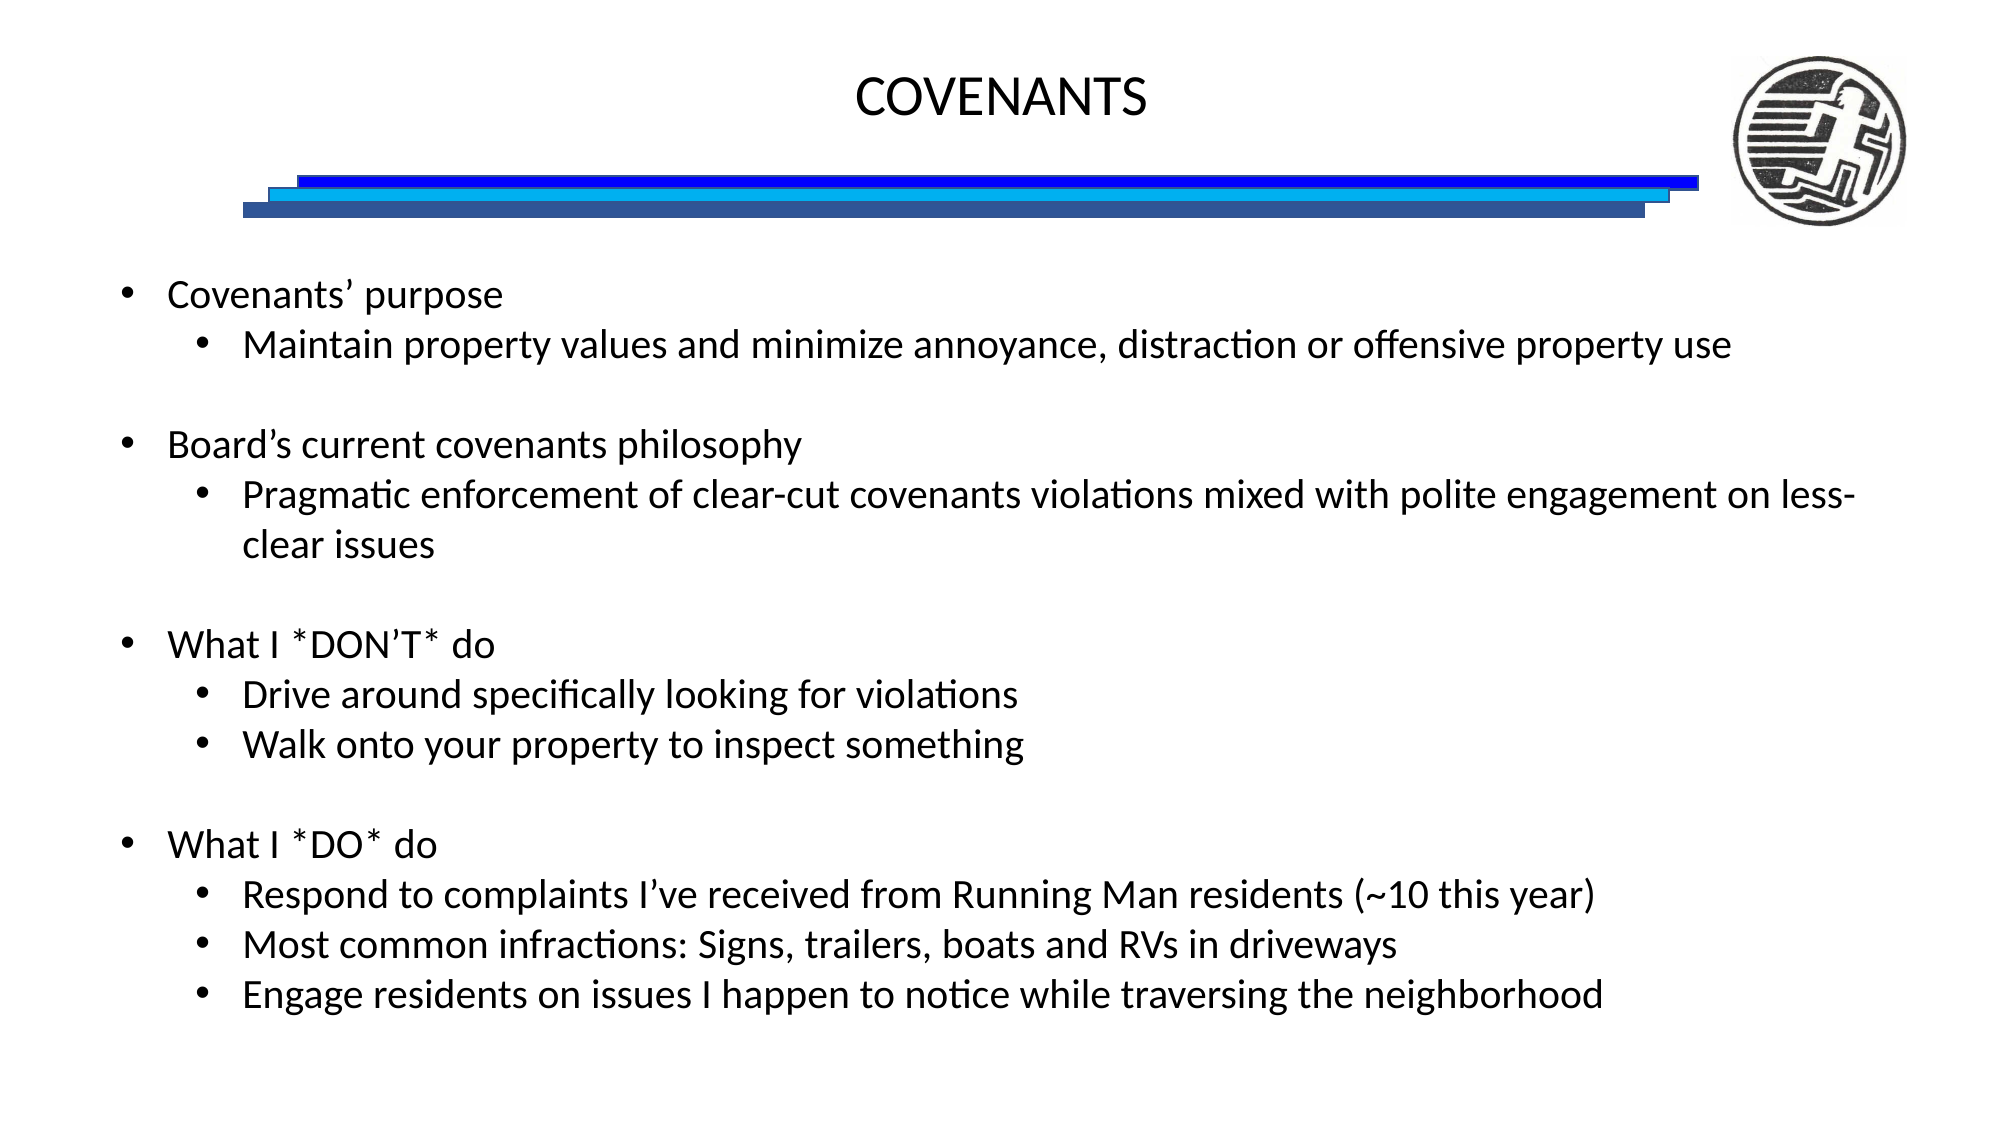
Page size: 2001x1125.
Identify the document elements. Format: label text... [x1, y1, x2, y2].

text_box Covenants’ purpose Maintain property values and minimize annoyance, distraction or offensive property use Board’s current covenants philosophy Pragmatic enforcement of clear-cut covenants violations mixed with polite engagement on less-clear issues What I *DON’T* do Drive around specifically looking for violations Walk onto your property to inspect something What I *DO* do Respond to complaints I’ve received from Running Man residents (~10 this year) Most common infractions: Signs, trailers, boats and RVs in driveways Engage residents on issues I happen to notice while traversing the neighborhood [105, 259, 1941, 1025]
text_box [243, 175, 1698, 217]
text_box COVENANTS [552, 50, 1452, 135]
picture [1731, 56, 1907, 227]
